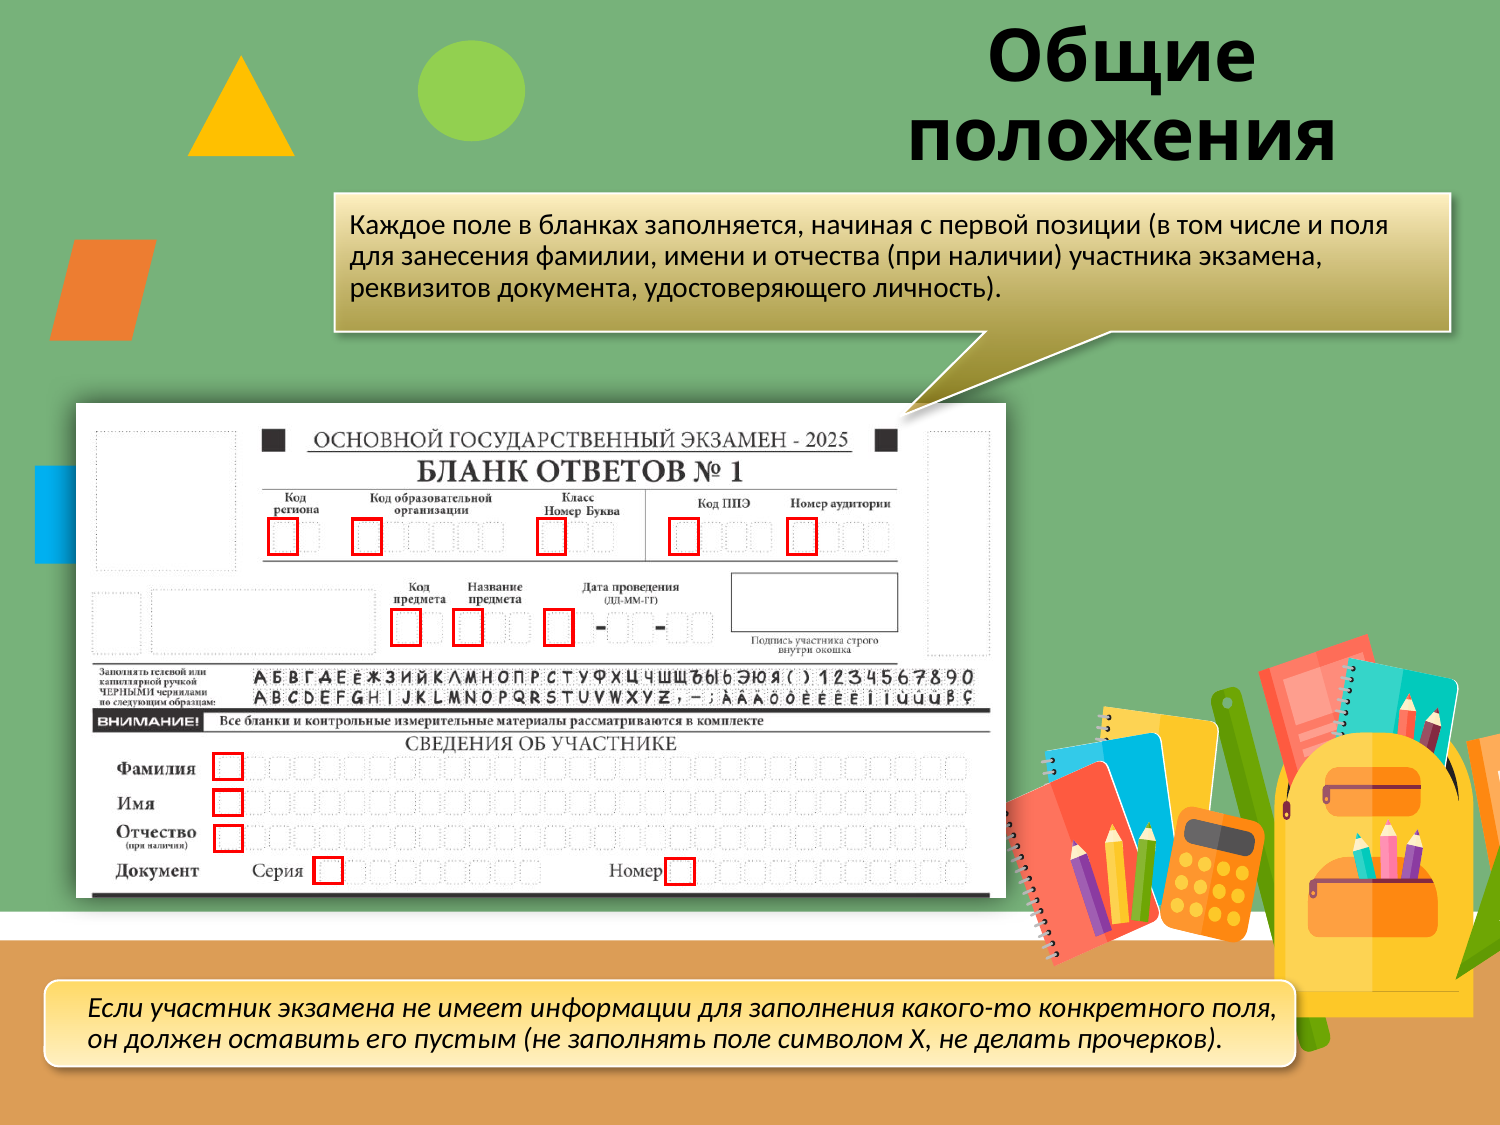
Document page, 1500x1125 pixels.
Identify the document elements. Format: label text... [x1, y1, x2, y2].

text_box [334, 193, 1451, 417]
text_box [44, 980, 1324, 1067]
picture [75, 403, 1006, 898]
title Общие положения [811, 40, 1434, 154]
